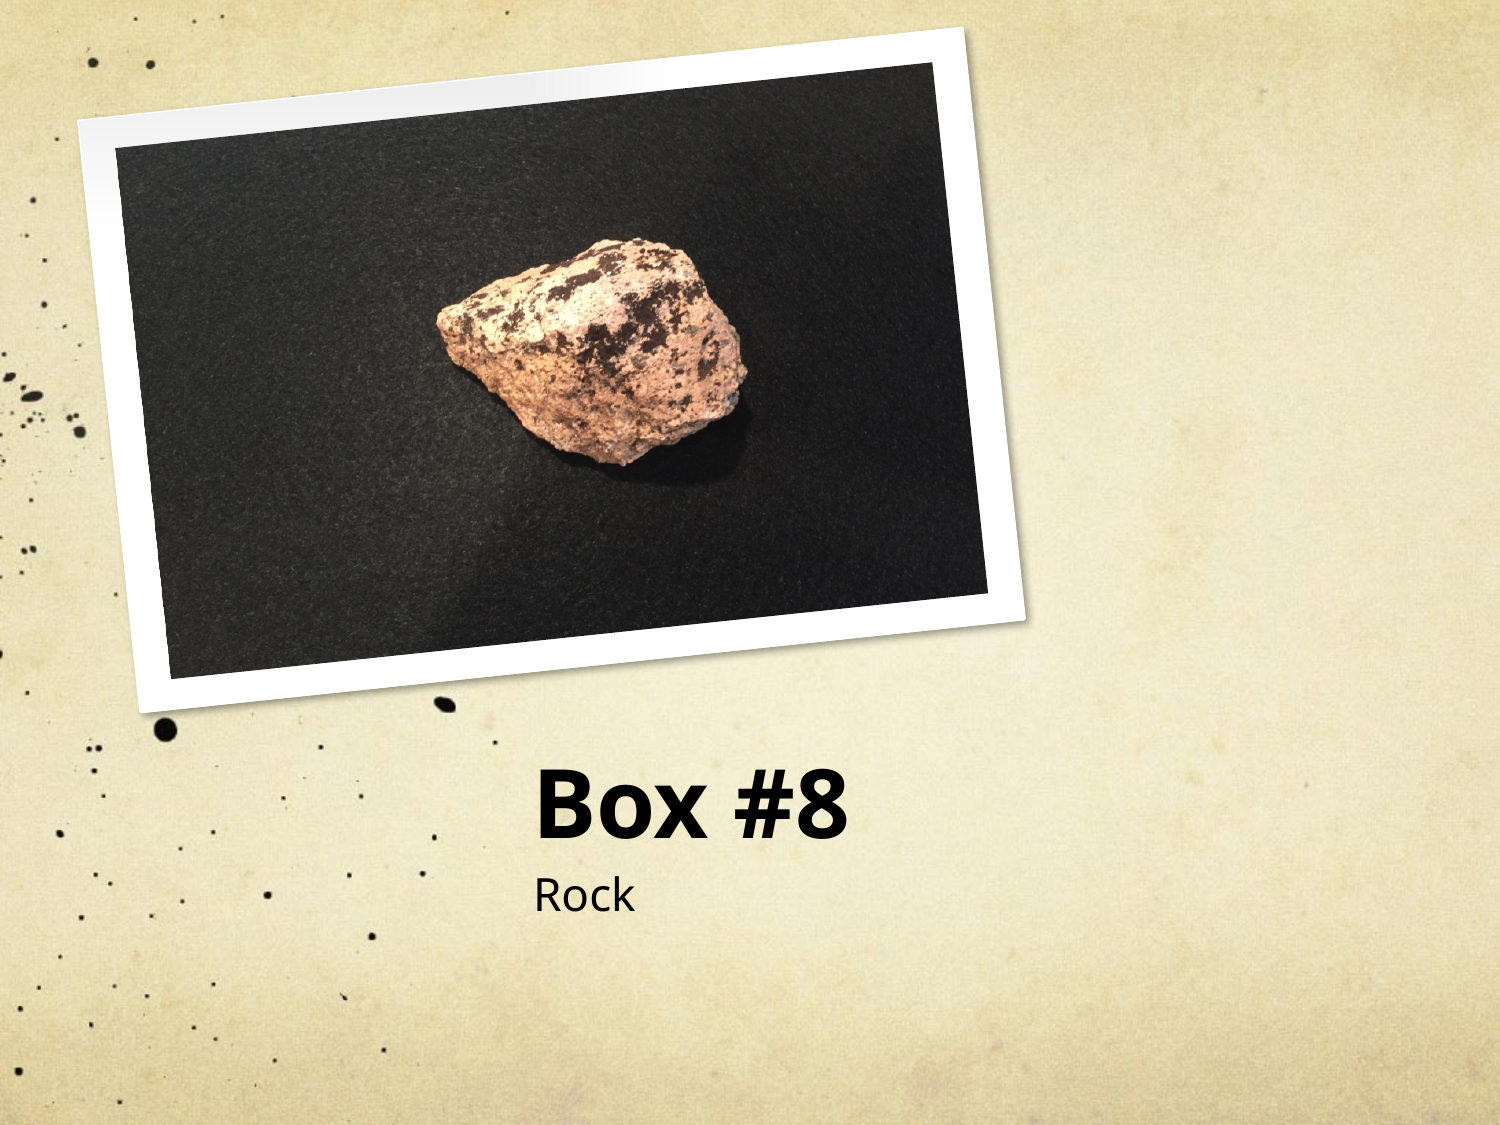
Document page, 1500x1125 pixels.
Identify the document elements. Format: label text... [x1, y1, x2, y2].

picture [0, 0, 1500, 1125]
list Rock [518, 858, 1426, 1000]
title Box #8 [517, 667, 1426, 859]
